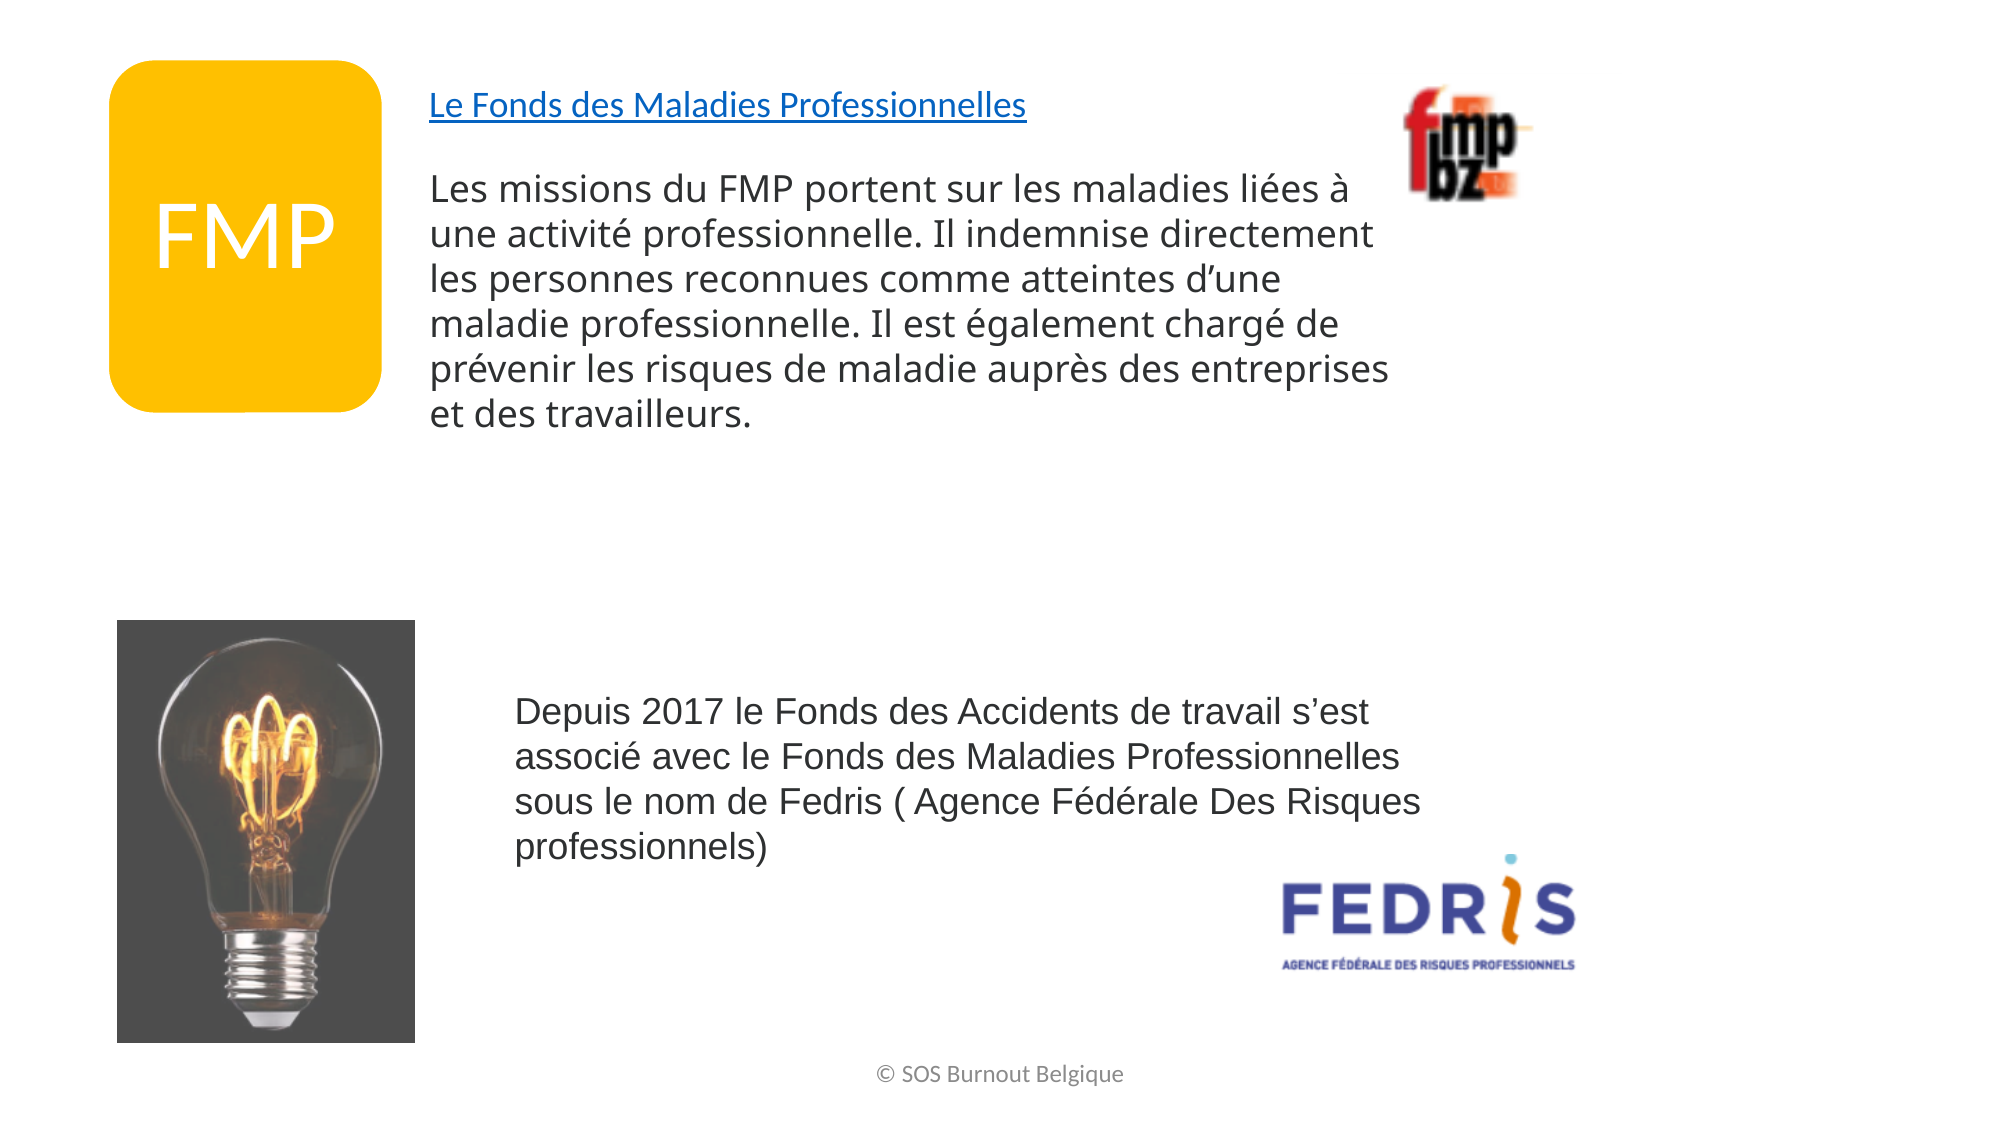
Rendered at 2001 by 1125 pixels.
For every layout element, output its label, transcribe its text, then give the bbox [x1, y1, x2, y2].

text_box Les missions du FMP portent sur les maladies liées à une activité professionnelle. Il indemnise directement les personnes reconnues comme atteintes d’une maladie professionnelle. Il est également chargé de prévenir les risques de maladie auprès des entreprises et des travailleurs. [414, 157, 1415, 442]
text_box Le Fonds des Maladies Professionnelles [414, 72, 1337, 133]
footer © SOS Burnout Belgique [662, 1042, 1338, 1103]
text_box Depuis 2017 le Fonds des Accidents de travail s’est associé avec le Fonds des Maladies Professionnelles sous le nom de Fedris ( Agence Fédérale Des Risques professionnels) [499, 679, 1501, 875]
picture [1244, 854, 1647, 996]
picture [1337, 72, 1622, 257]
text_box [107, 59, 383, 414]
picture [117, 620, 415, 1043]
